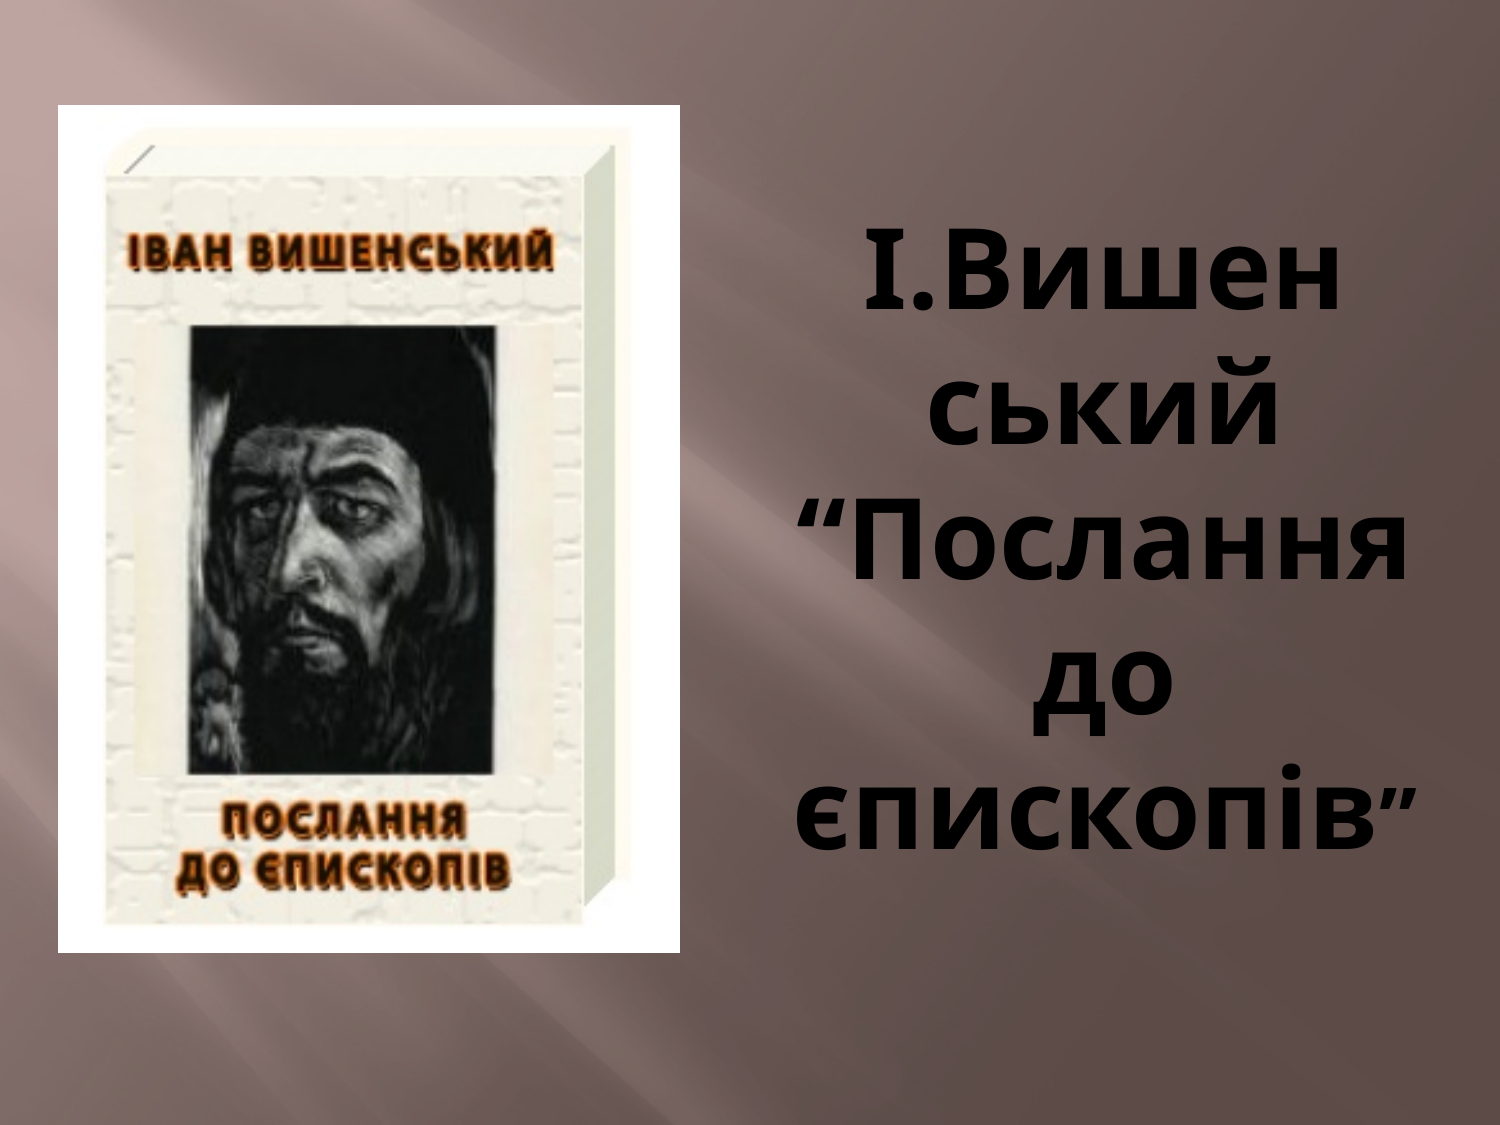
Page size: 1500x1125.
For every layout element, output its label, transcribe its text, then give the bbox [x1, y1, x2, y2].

title І.Вишен ський “Послання до єпископів” [773, 70, 1437, 998]
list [58, 105, 680, 953]
